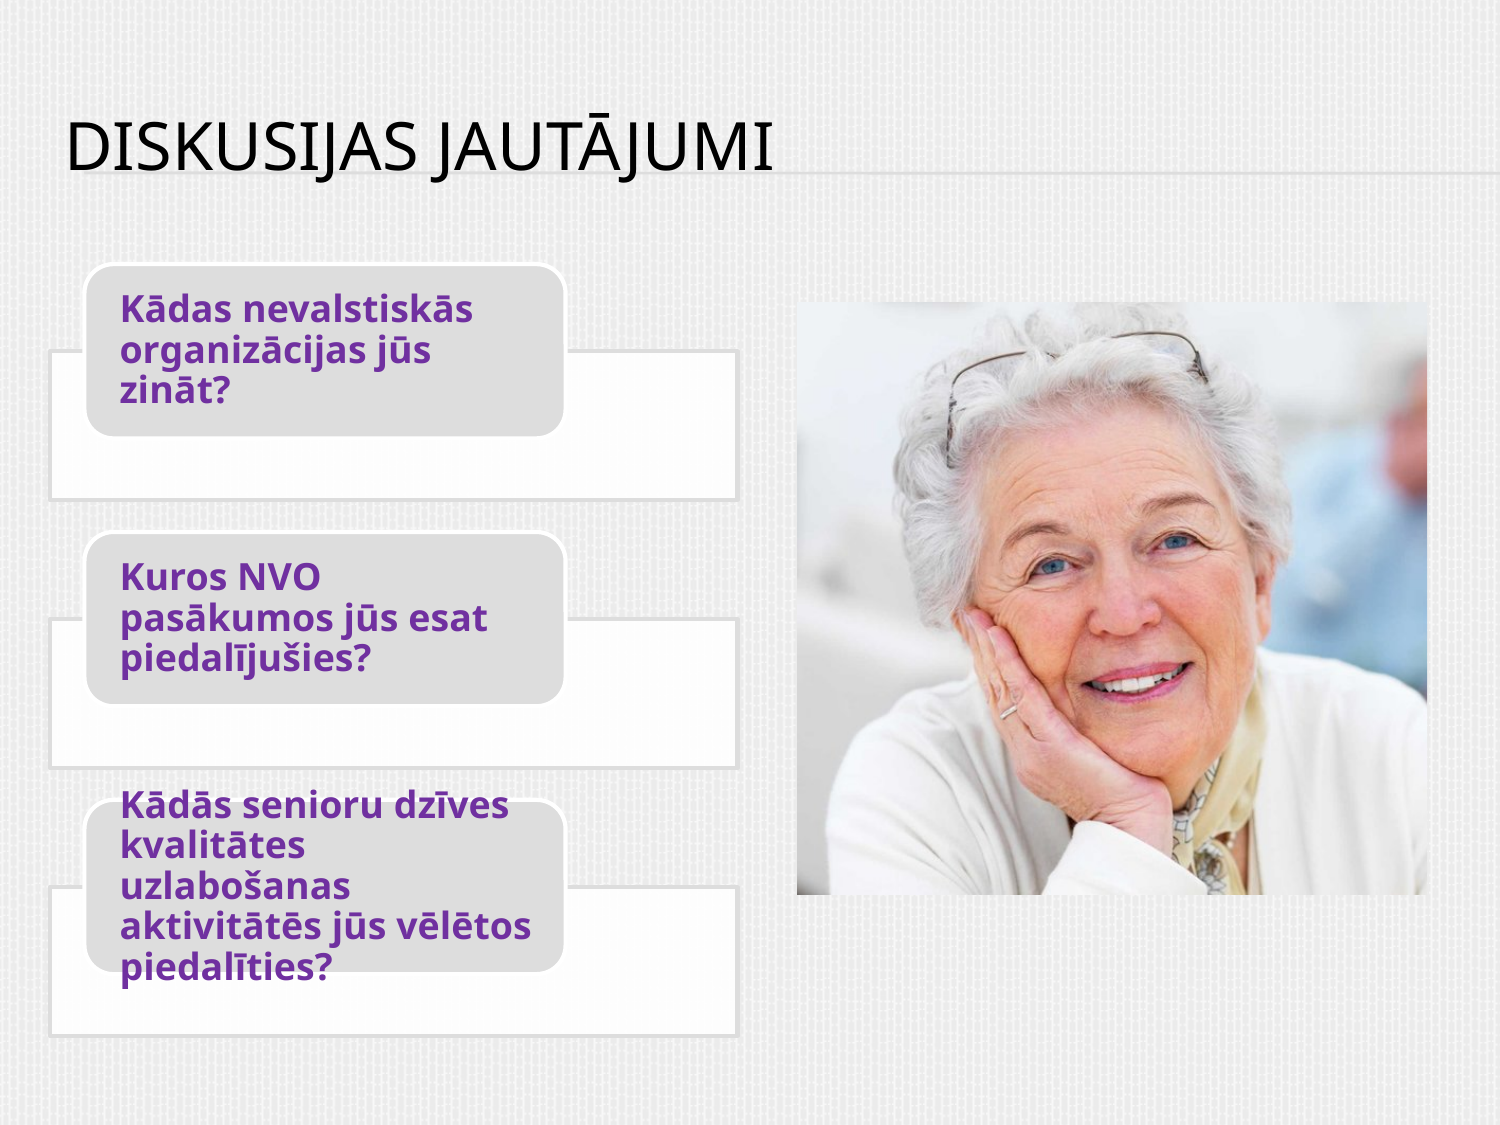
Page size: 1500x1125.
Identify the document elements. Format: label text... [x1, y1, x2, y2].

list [796, 302, 1428, 895]
title Diskusijas jautājumi [49, 75, 1475, 213]
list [49, 262, 738, 1038]
